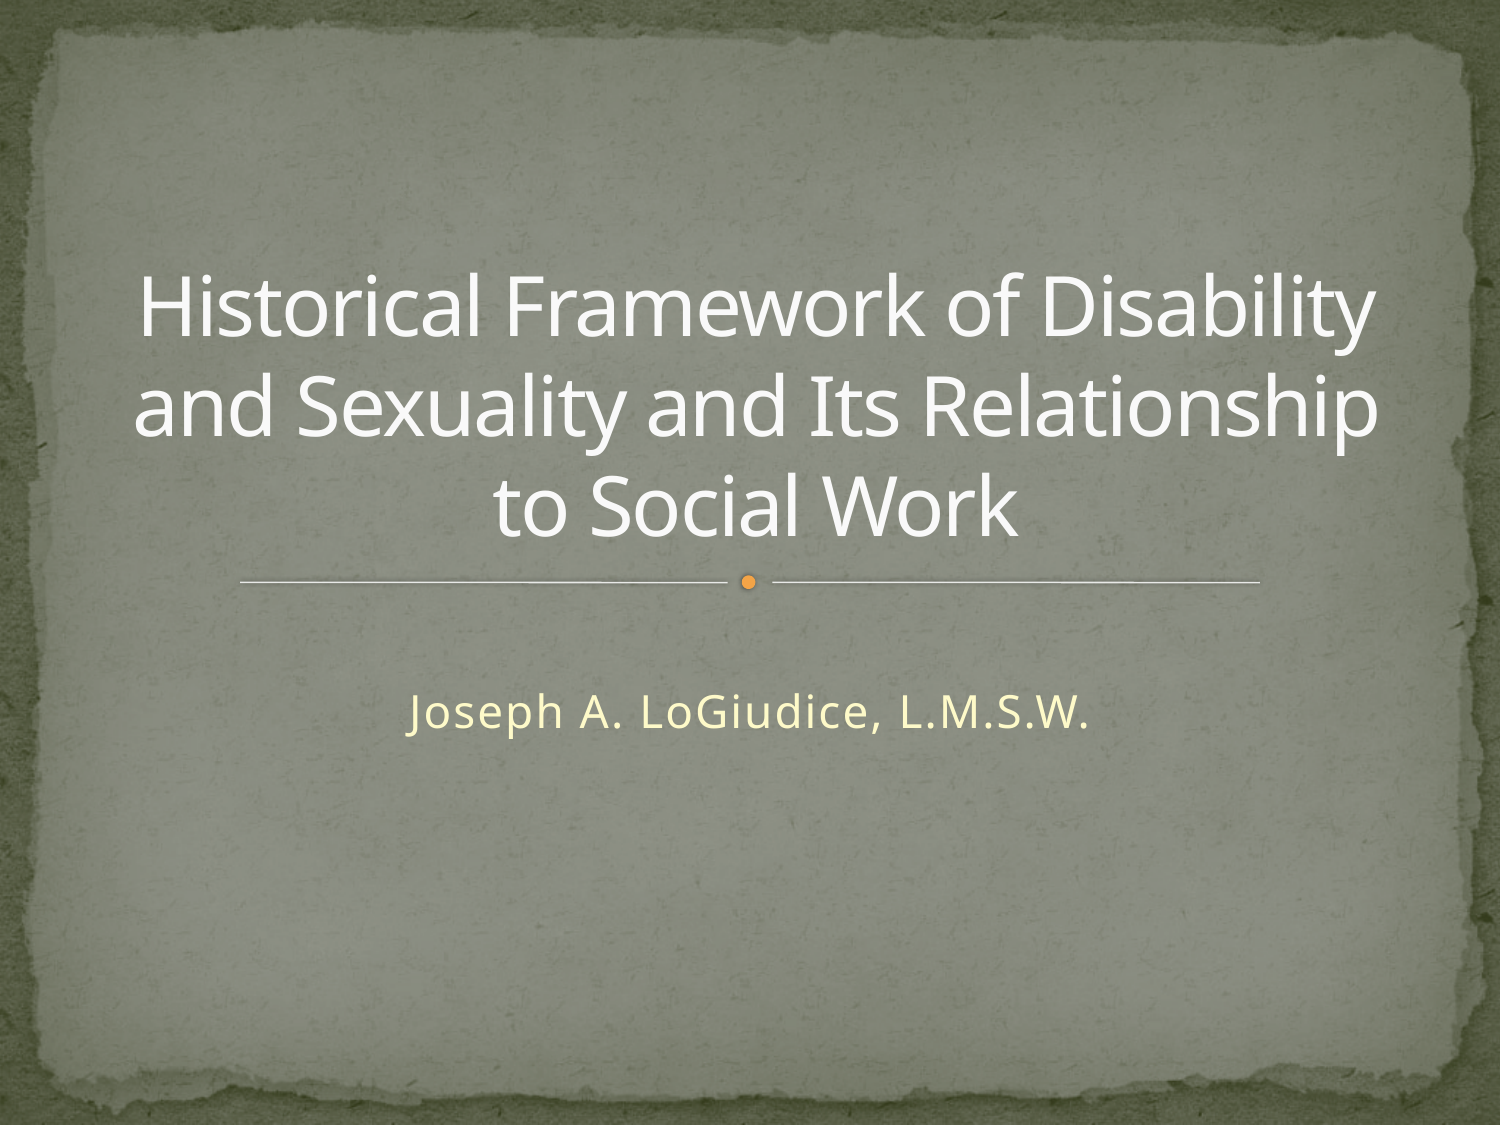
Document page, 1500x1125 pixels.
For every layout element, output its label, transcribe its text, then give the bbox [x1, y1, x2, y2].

subtitle Joseph A. LoGiudice, L.M.S.W. [187, 675, 1313, 863]
title Historical Framework of Disability and Sexuality and Its Relationship to Social Work [74, 235, 1438, 561]
